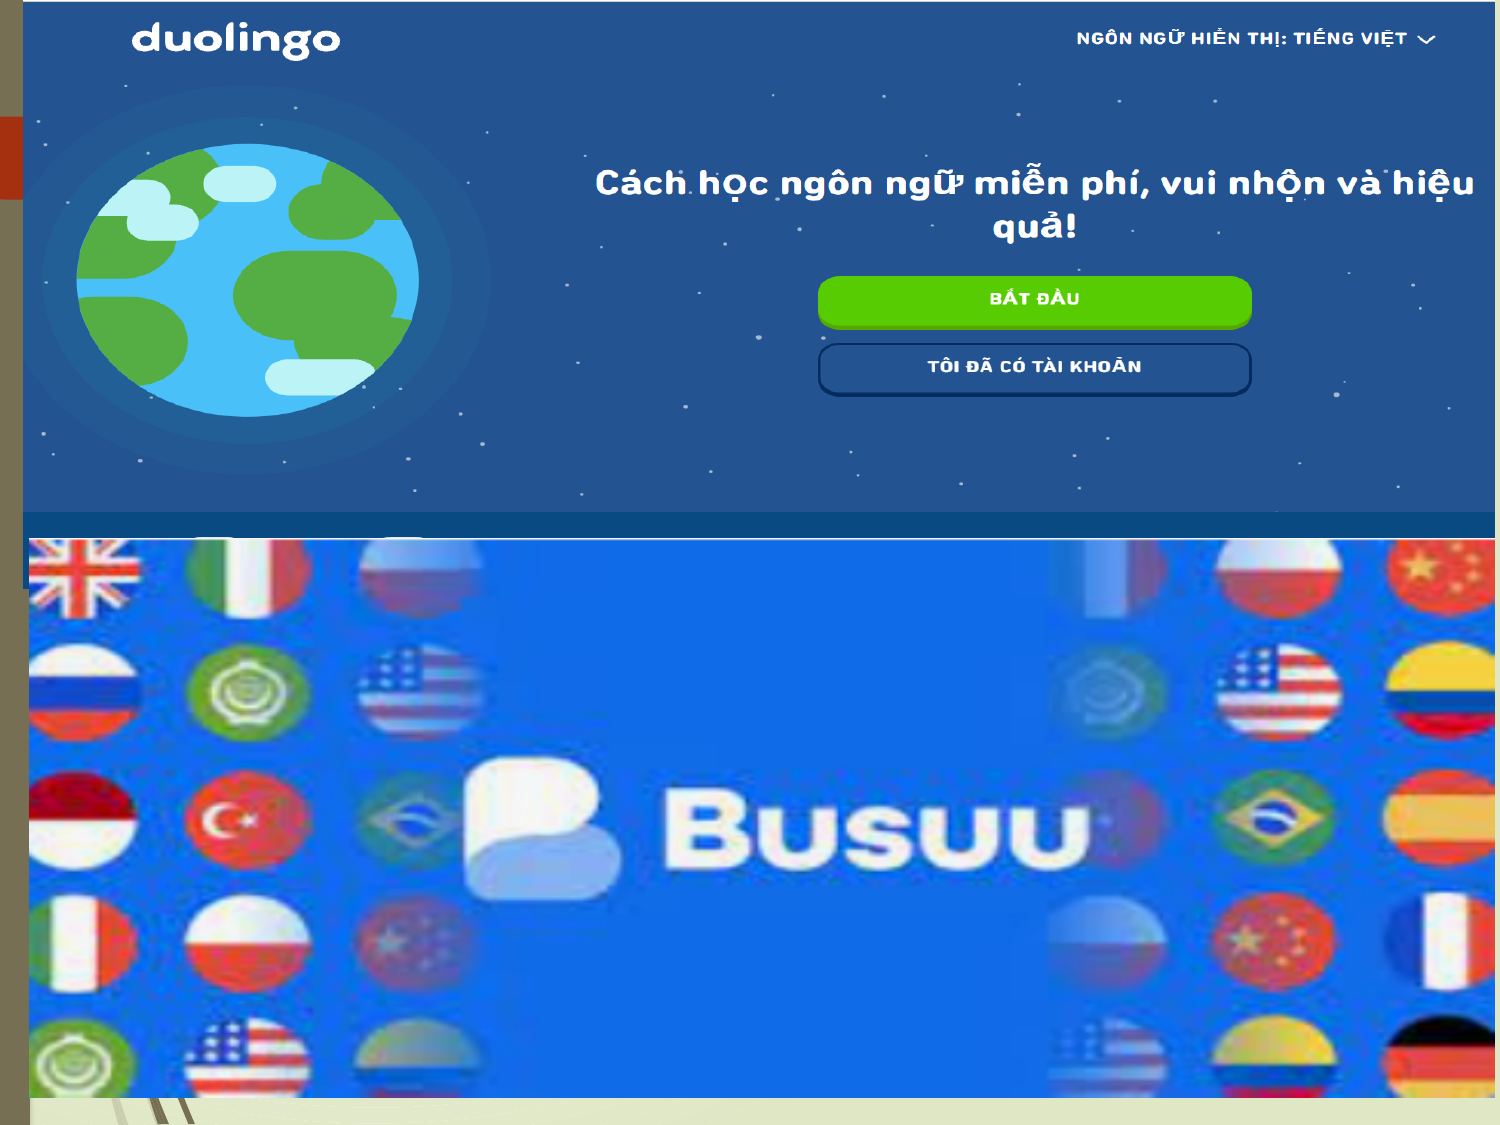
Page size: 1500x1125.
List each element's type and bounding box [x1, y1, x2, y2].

list [23, 0, 1495, 589]
picture [29, 538, 1495, 1099]
